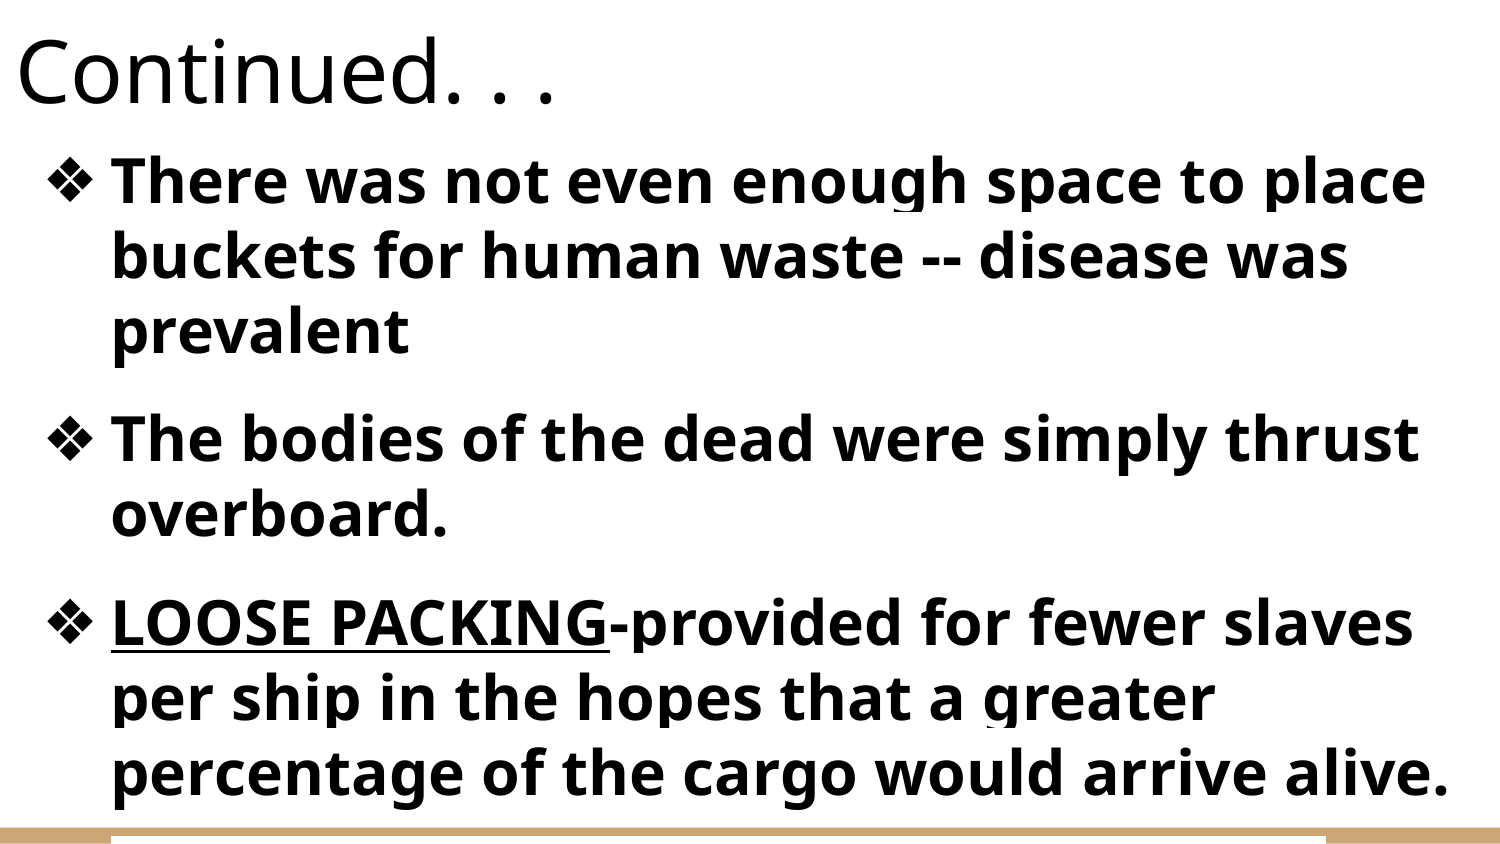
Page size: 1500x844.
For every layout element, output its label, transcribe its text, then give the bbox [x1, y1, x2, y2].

list There was not even enough space to place buckets for human waste -- disease was prevalent The bodies of the dead were simply thrust overboard. LOOSE PACKING-provided for fewer slaves per ship in the hopes that a greater percentage of the cargo would arrive alive. TIGHT PACKING- captains believed that more slaves, despite higher casualties, would yield a greater profit at the trading block. [20, 126, 1480, 825]
title Continued. . . [0, 0, 1398, 137]
